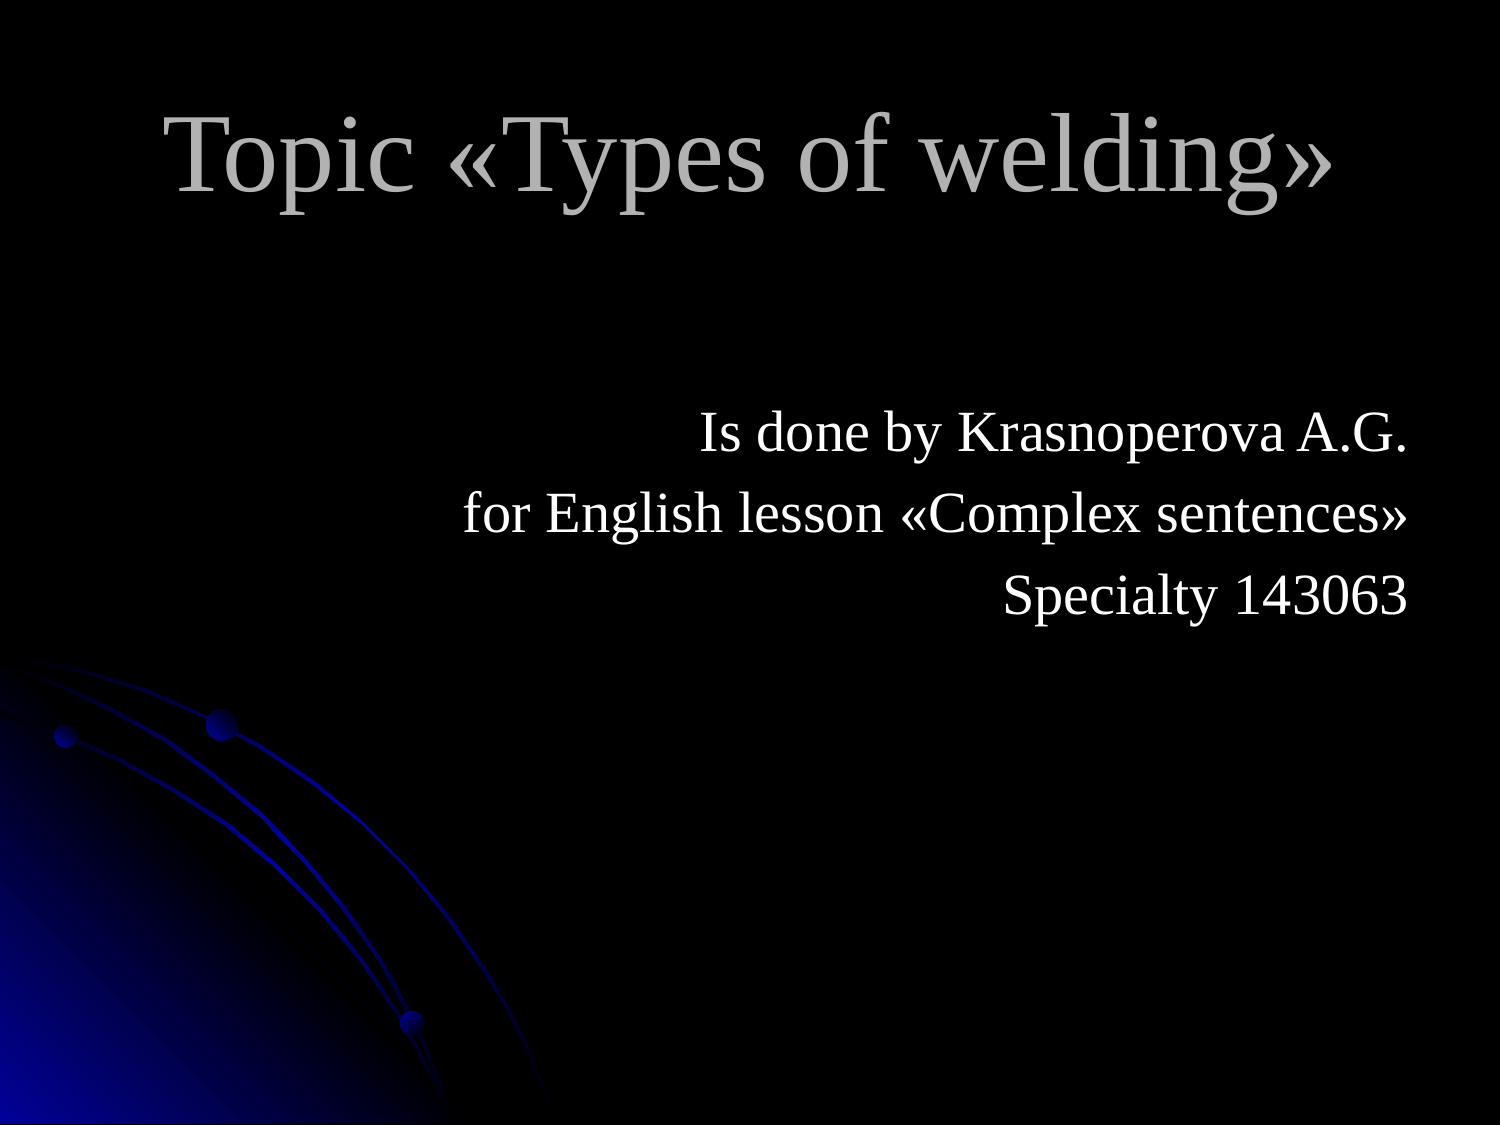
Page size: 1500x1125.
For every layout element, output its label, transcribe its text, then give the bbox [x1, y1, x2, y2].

title Topic «Types of welding» [111, 0, 1388, 294]
subtitle Is done by Krasnoperova A.G. for English lesson «Complex sentences» Specialty 143063 [64, 385, 1425, 1077]
